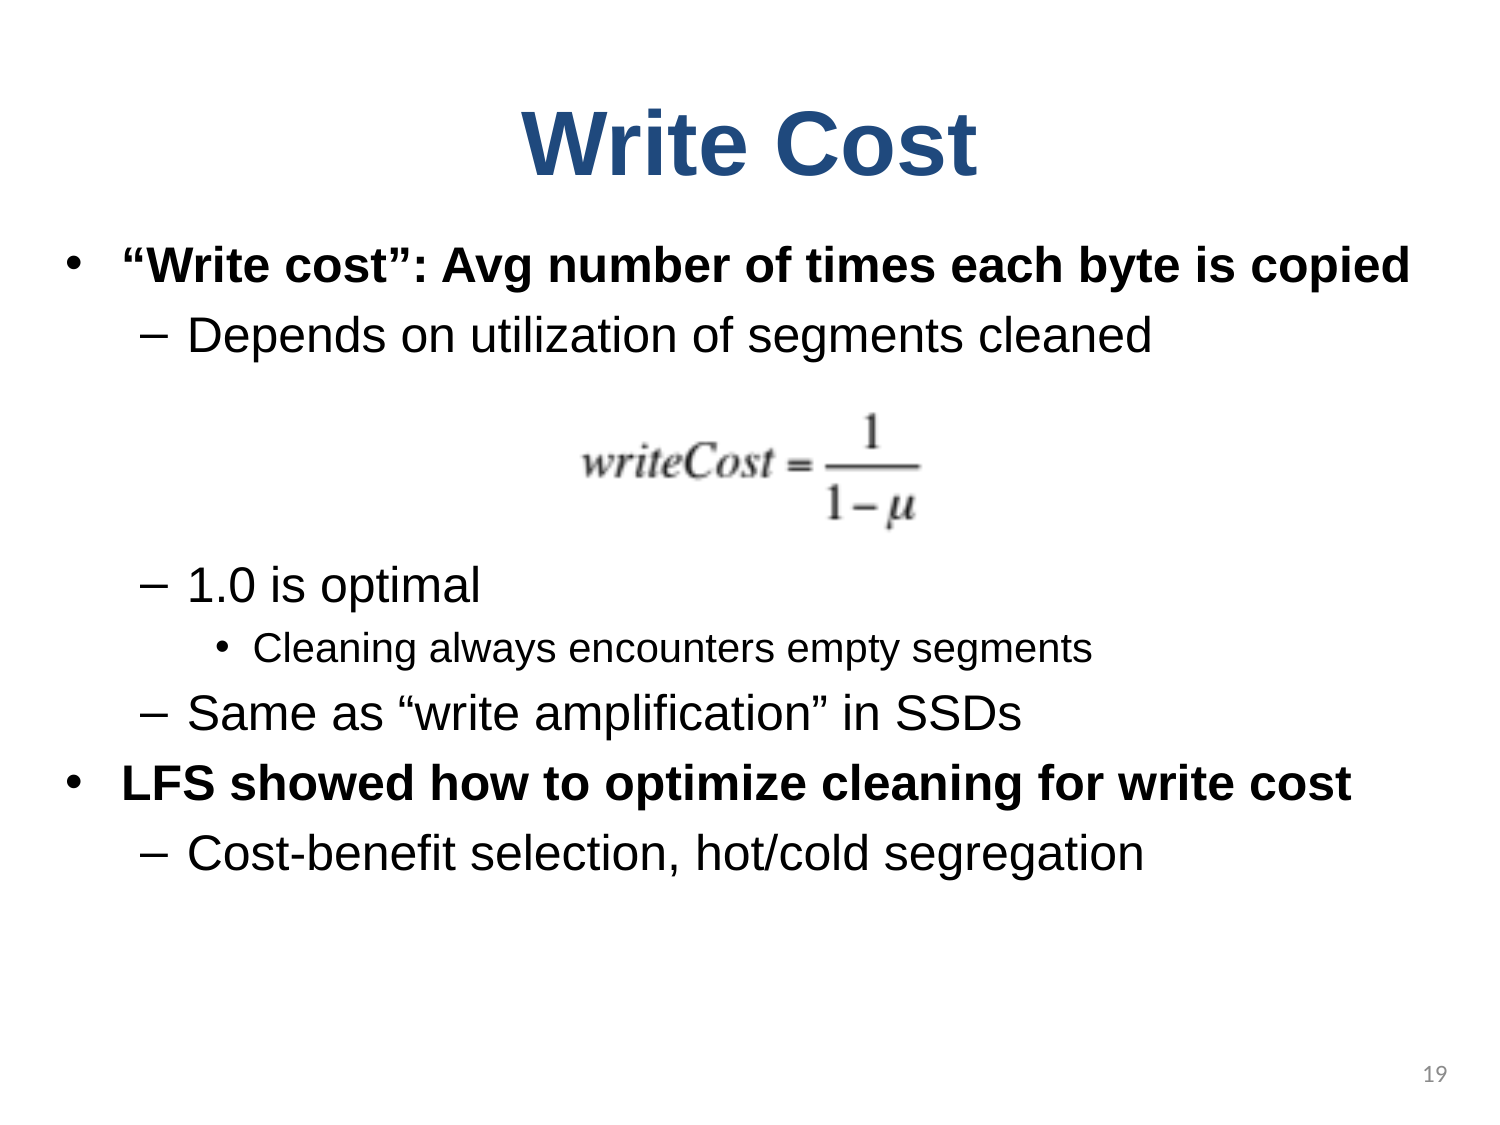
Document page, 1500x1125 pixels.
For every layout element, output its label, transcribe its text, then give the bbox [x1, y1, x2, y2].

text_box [574, 398, 926, 538]
list “Write cost”: Avg number of times each byte is copied Depends on utilization of segments cleaned 1.0 is optimal Cleaning always encounters empty segments Same as “write amplification” in SSDs LFS showed how to optimize cleaning for write cost Cost-benefit selection, hot/cold segregation [50, 224, 1438, 1125]
slide_number 19 [1112, 1042, 1463, 1103]
title Write Cost [75, 45, 1425, 224]
